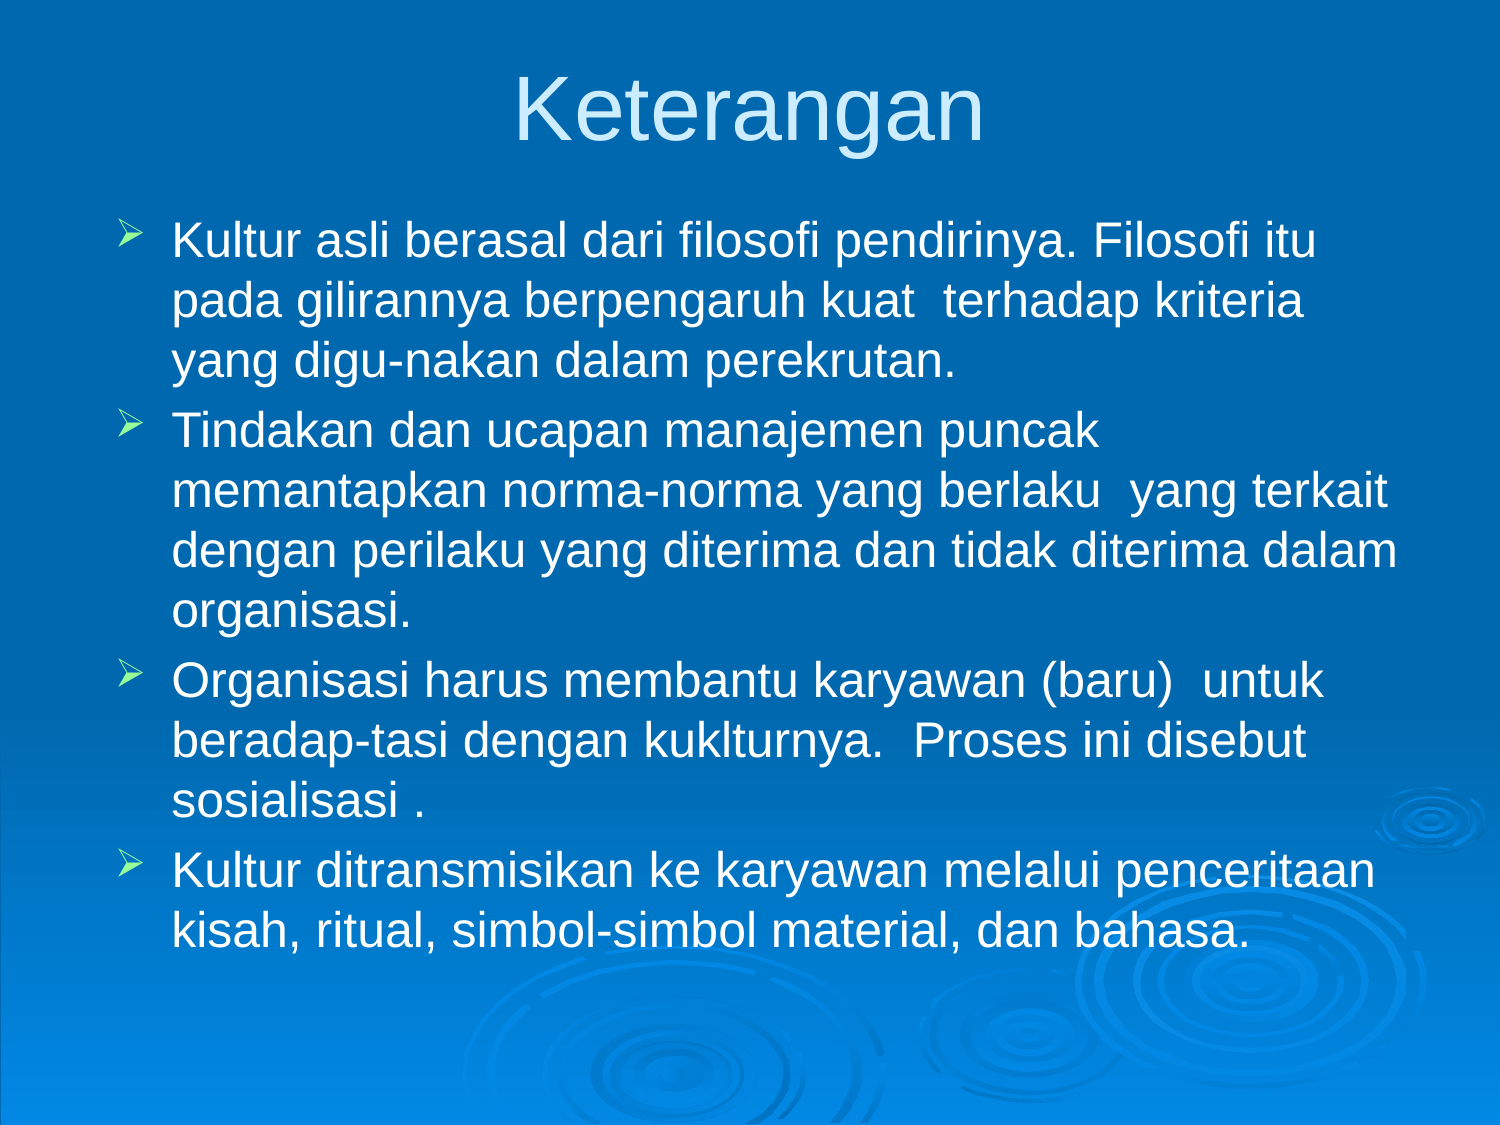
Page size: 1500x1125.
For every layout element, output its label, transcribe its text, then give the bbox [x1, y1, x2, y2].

title Keterangan [74, 24, 1426, 183]
list Kultur asli berasal dari filosofi pendirinya. Filosofi itu pada gilirannya berpengaruh kuat terhadap kriteria yang digu-nakan dalam perekrutan. Tindakan dan ucapan manajemen puncak memantapkan norma-norma yang berlaku yang terkait dengan perilaku yang diterima dan tidak diterima dalam organisasi. Organisasi harus membantu karyawan (baru) untuk beradap-tasi dengan kuklturnya. Proses ini disebut sosialisasi . Kultur ditransmisikan ke karyawan melalui penceritaan kisah, ritual, simbol-simbol material, dan bahasa. [99, 199, 1426, 876]
